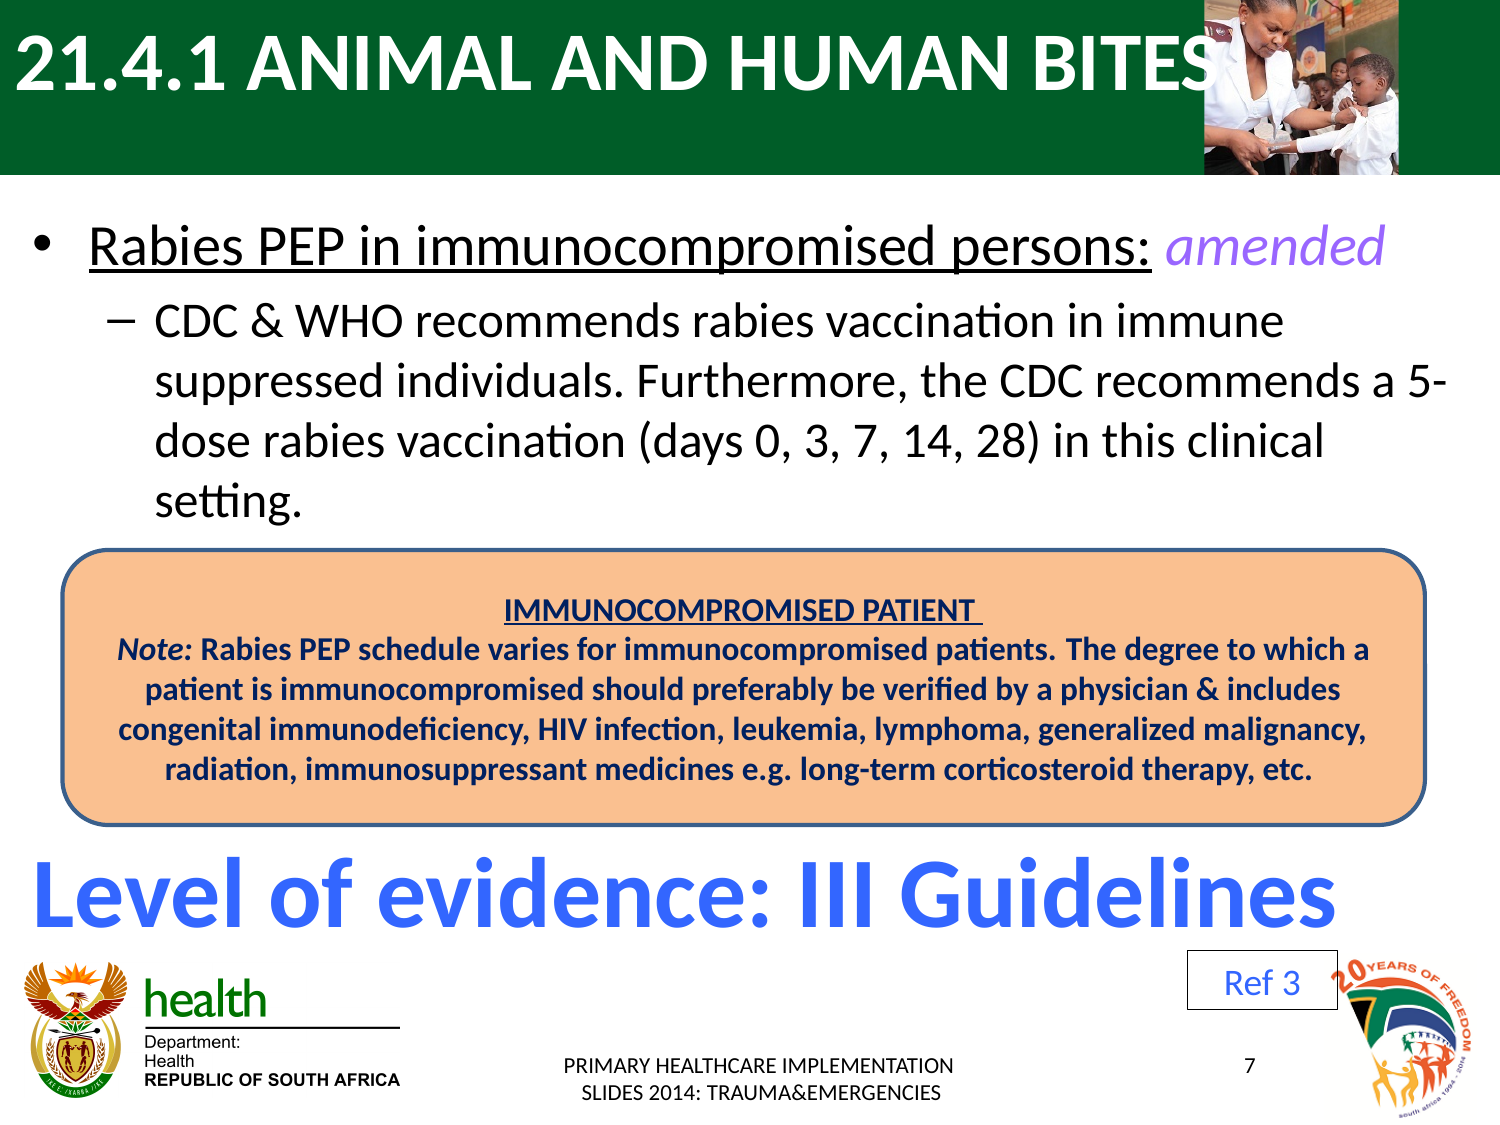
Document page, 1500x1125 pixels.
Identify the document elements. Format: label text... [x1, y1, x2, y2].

footer PRIMARY HEALTHCARE IMPLEMENTATION SLIDES 2014: TRAUMA&EMERGENCIES [480, 1042, 1043, 1103]
picture [1350, 0, 1399, 175]
title 21.4.1 ANIMAL AND HUMAN BITES [0, 0, 1350, 188]
picture [1324, 953, 1477, 1125]
slide_number 7 [1074, 1042, 1425, 1103]
list Rabies PEP in immunocompromised persons: amended CDC & WHO recommends rabies vaccination in immune suppressed individuals. Furthermore, the CDC recommends a 5-dose rabies vaccination (days 0, 3, 7, 14, 28) in this clinical setting. Level of evidence: III Guidelines [17, 200, 1471, 1005]
picture [24, 1005, 400, 1098]
text_box IMMUNOCOMPROMISED PATIENT Note: Rabies PEP schedule varies for immunocompromised patients. The degree to which a patient is immunocompromised should preferably be verified by a physician & includes congenital immunodeficiency, HIV infection, leukemia, lymphoma, generalized malignancy, radiation, immunosuppressant medicines e.g. long-term corticosteroid therapy, etc. [60, 547, 1428, 828]
text_box Ref 3 [1187, 950, 1338, 1010]
